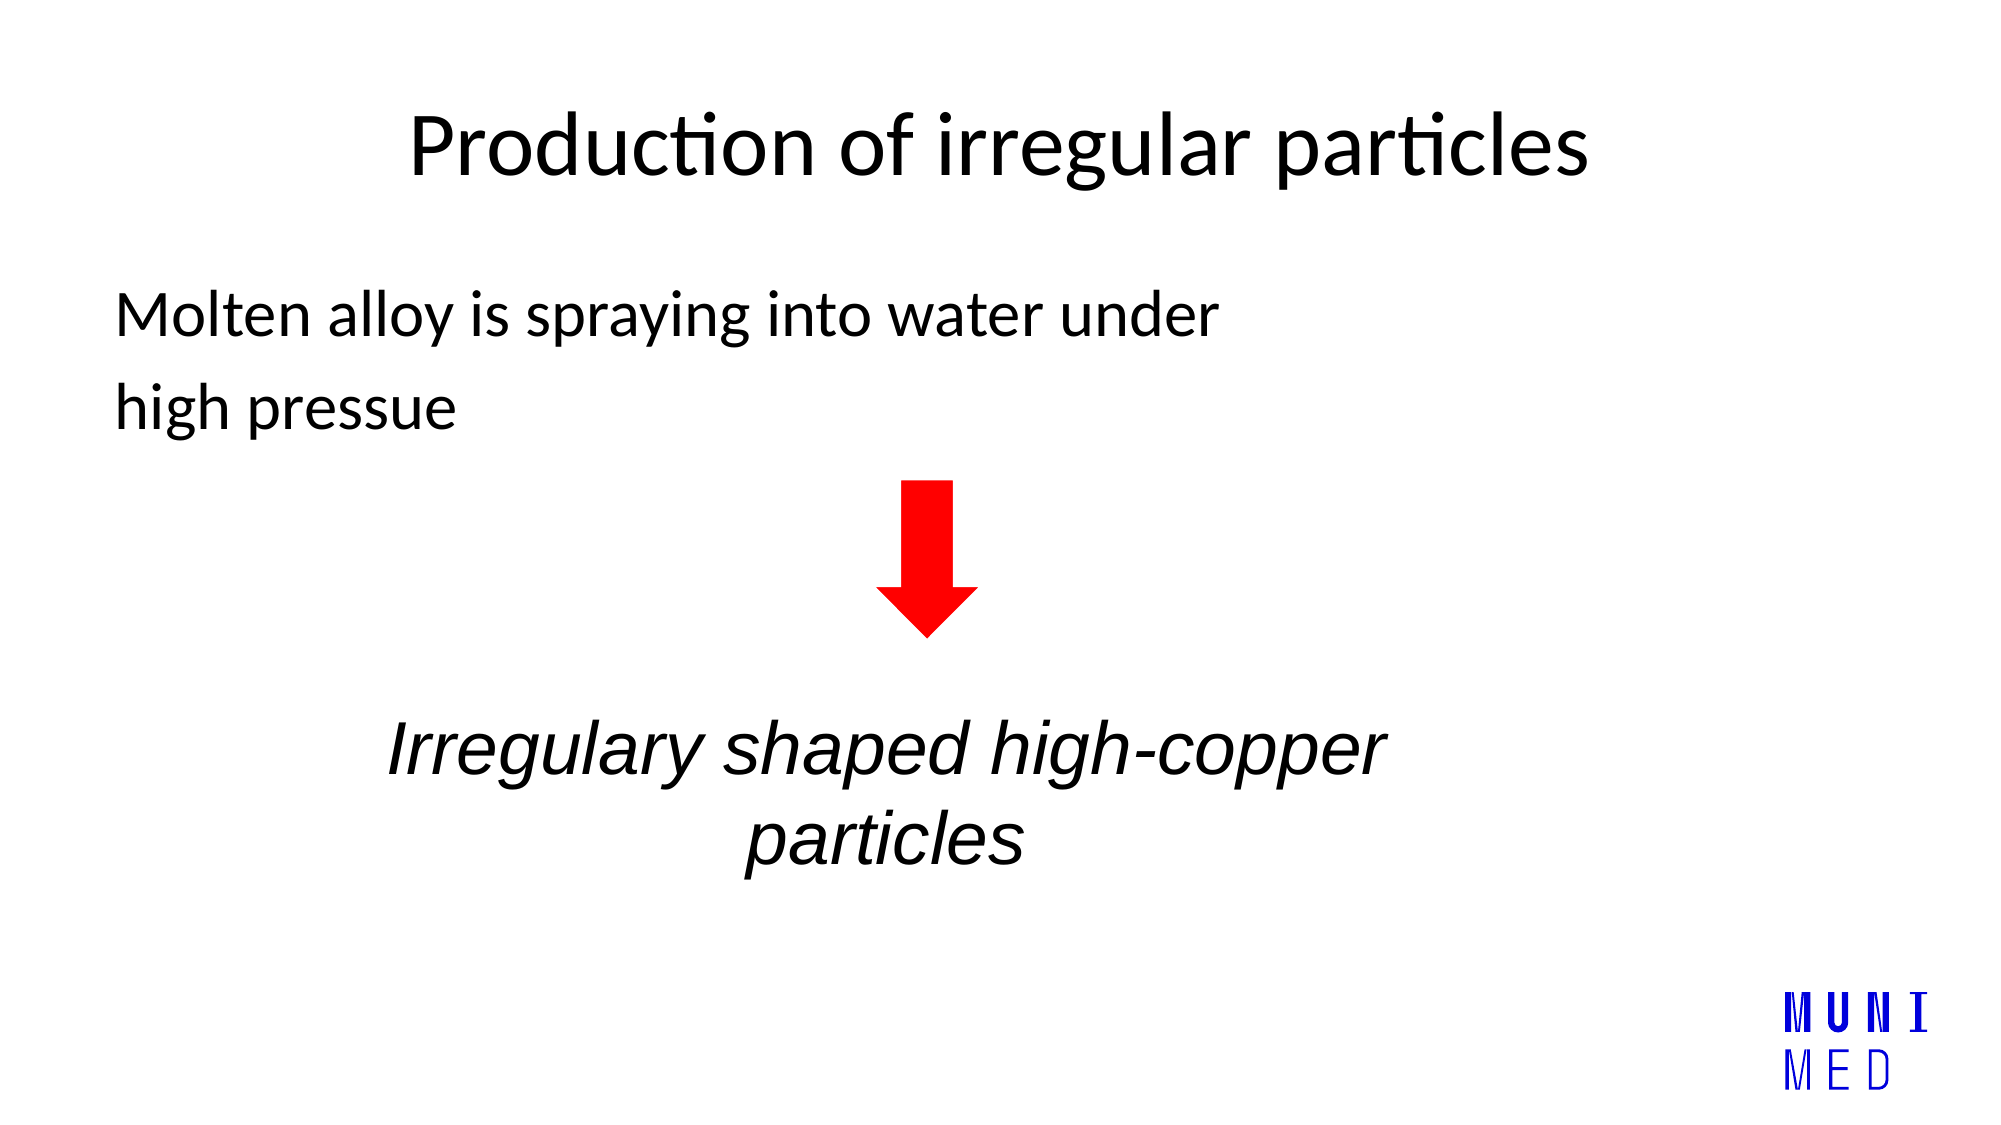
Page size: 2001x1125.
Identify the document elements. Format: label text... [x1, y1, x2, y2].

list Molten alloy is spraying into water under high pressue [99, 262, 1900, 1005]
text_box [873, 479, 981, 640]
title Production of irregular particles [99, 45, 1900, 233]
text_box Irregulary shaped high-copper particles [322, 692, 1451, 888]
